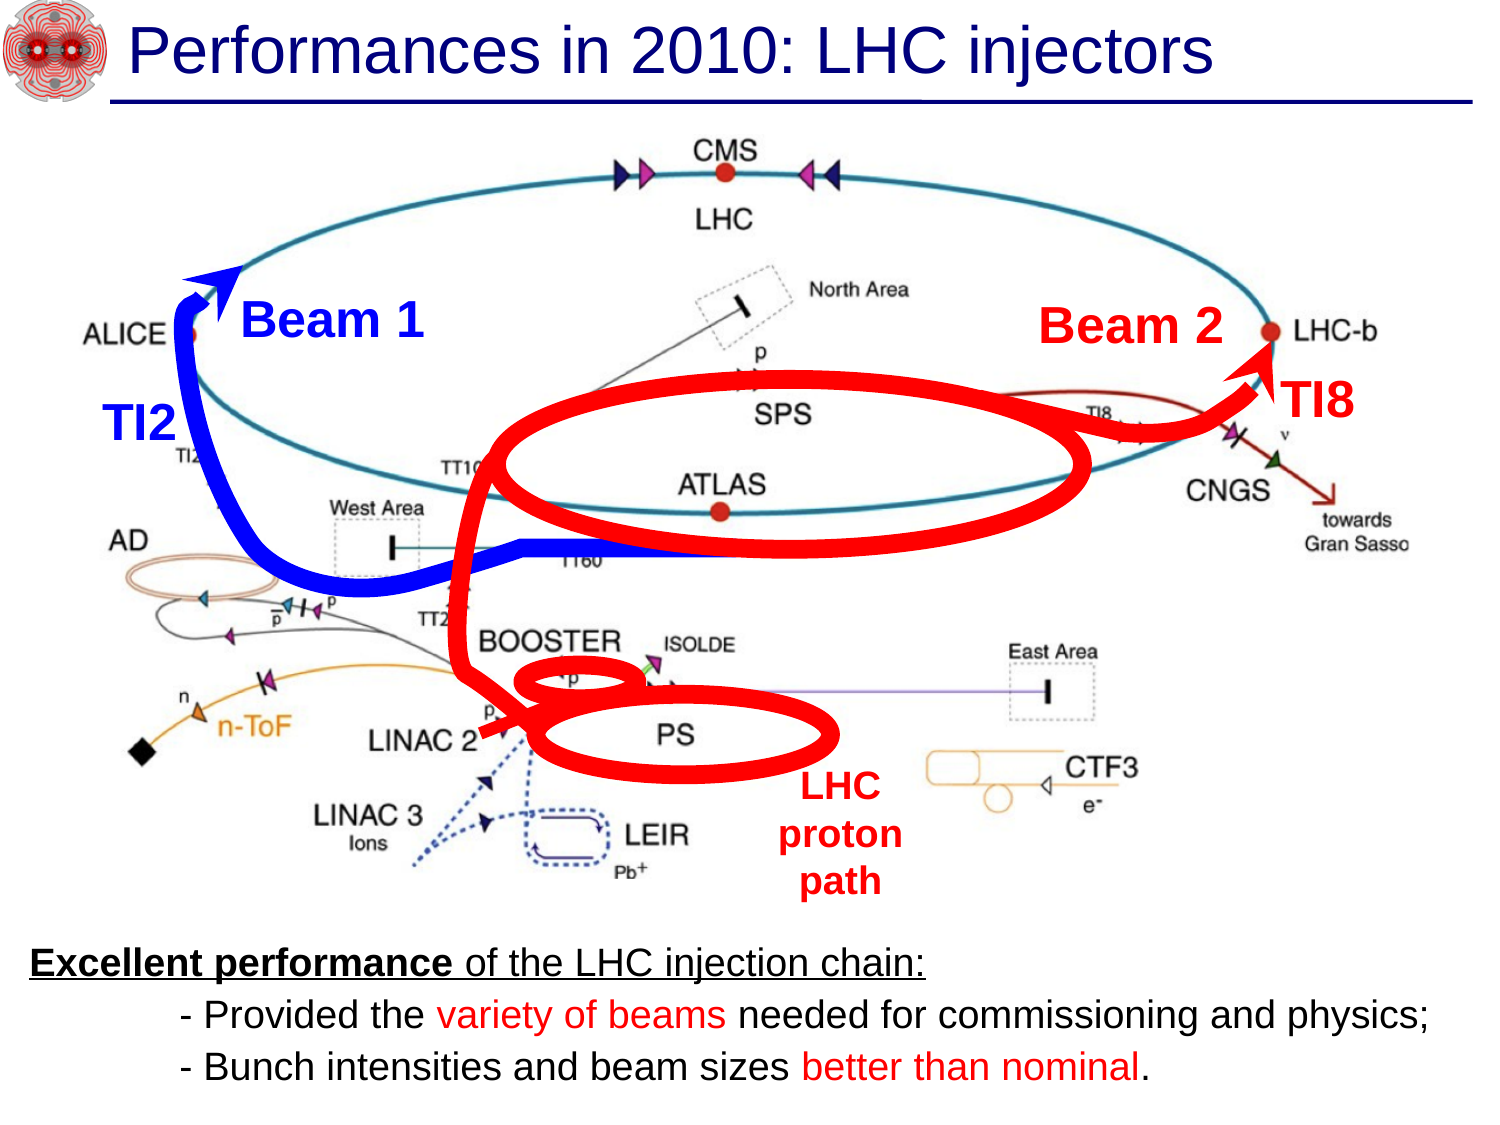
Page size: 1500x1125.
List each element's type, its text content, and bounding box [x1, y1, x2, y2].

title Performances in 2010: LHC injectors [111, 3, 1463, 91]
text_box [456, 379, 1083, 908]
picture [77, 134, 1422, 880]
picture [0, 0, 108, 103]
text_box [101, 265, 737, 589]
text_box Excellent performance of the LHC injection chain: - Provided the variety of beams needed for commissioning and physics; - Bunch intensities and beam sizes better than nominal. [29, 928, 1471, 1092]
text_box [978, 290, 1356, 434]
